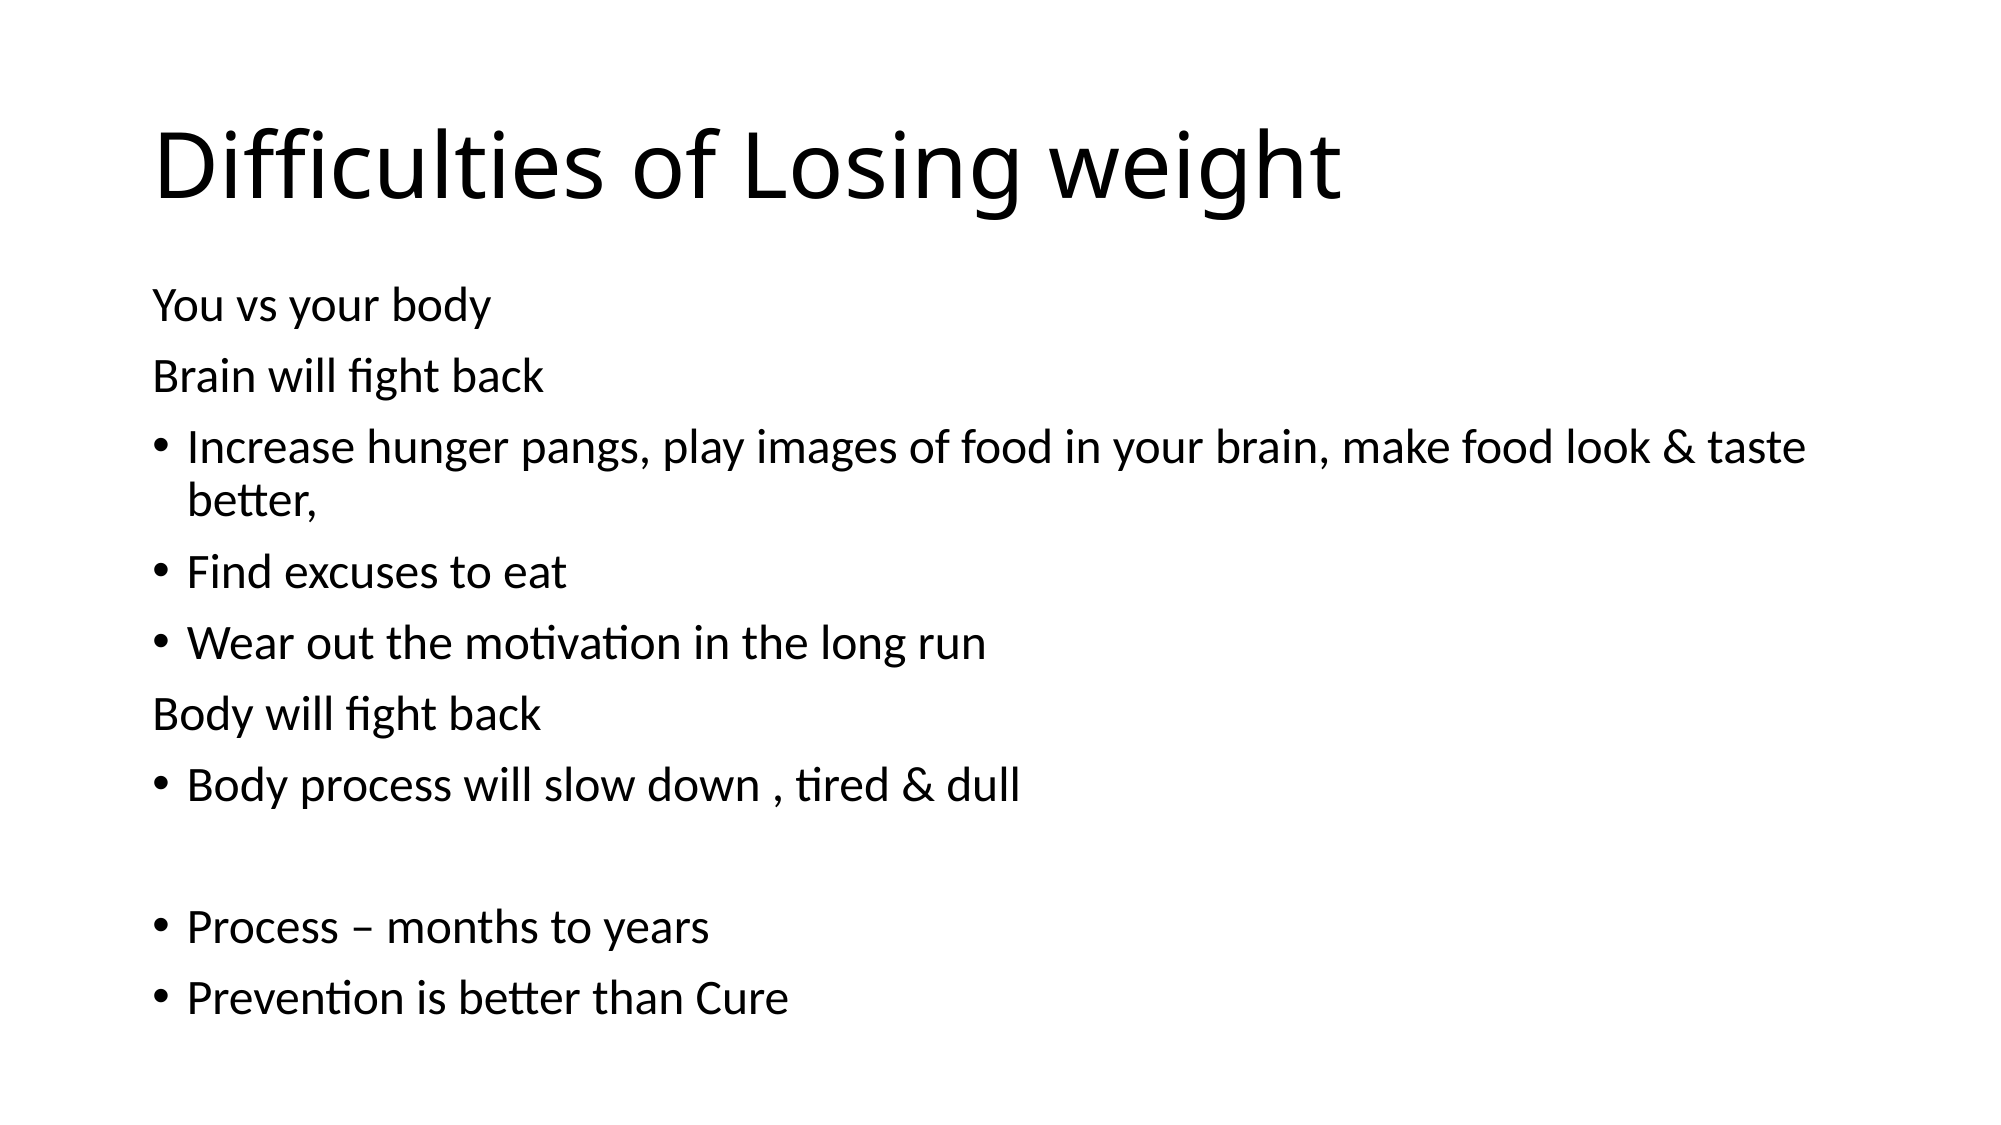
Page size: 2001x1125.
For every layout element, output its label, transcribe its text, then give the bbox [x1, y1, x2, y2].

title Difficulties of Losing weight [137, 59, 1863, 271]
list You vs your body Brain will fight back Increase hunger pangs, play images of food in your brain, make food look & taste better, Find excuses to eat Wear out the motivation in the long run Body will fight back Body process will slow down , tired & dull Process – months to years Prevention is better than Cure [137, 271, 1863, 1041]
